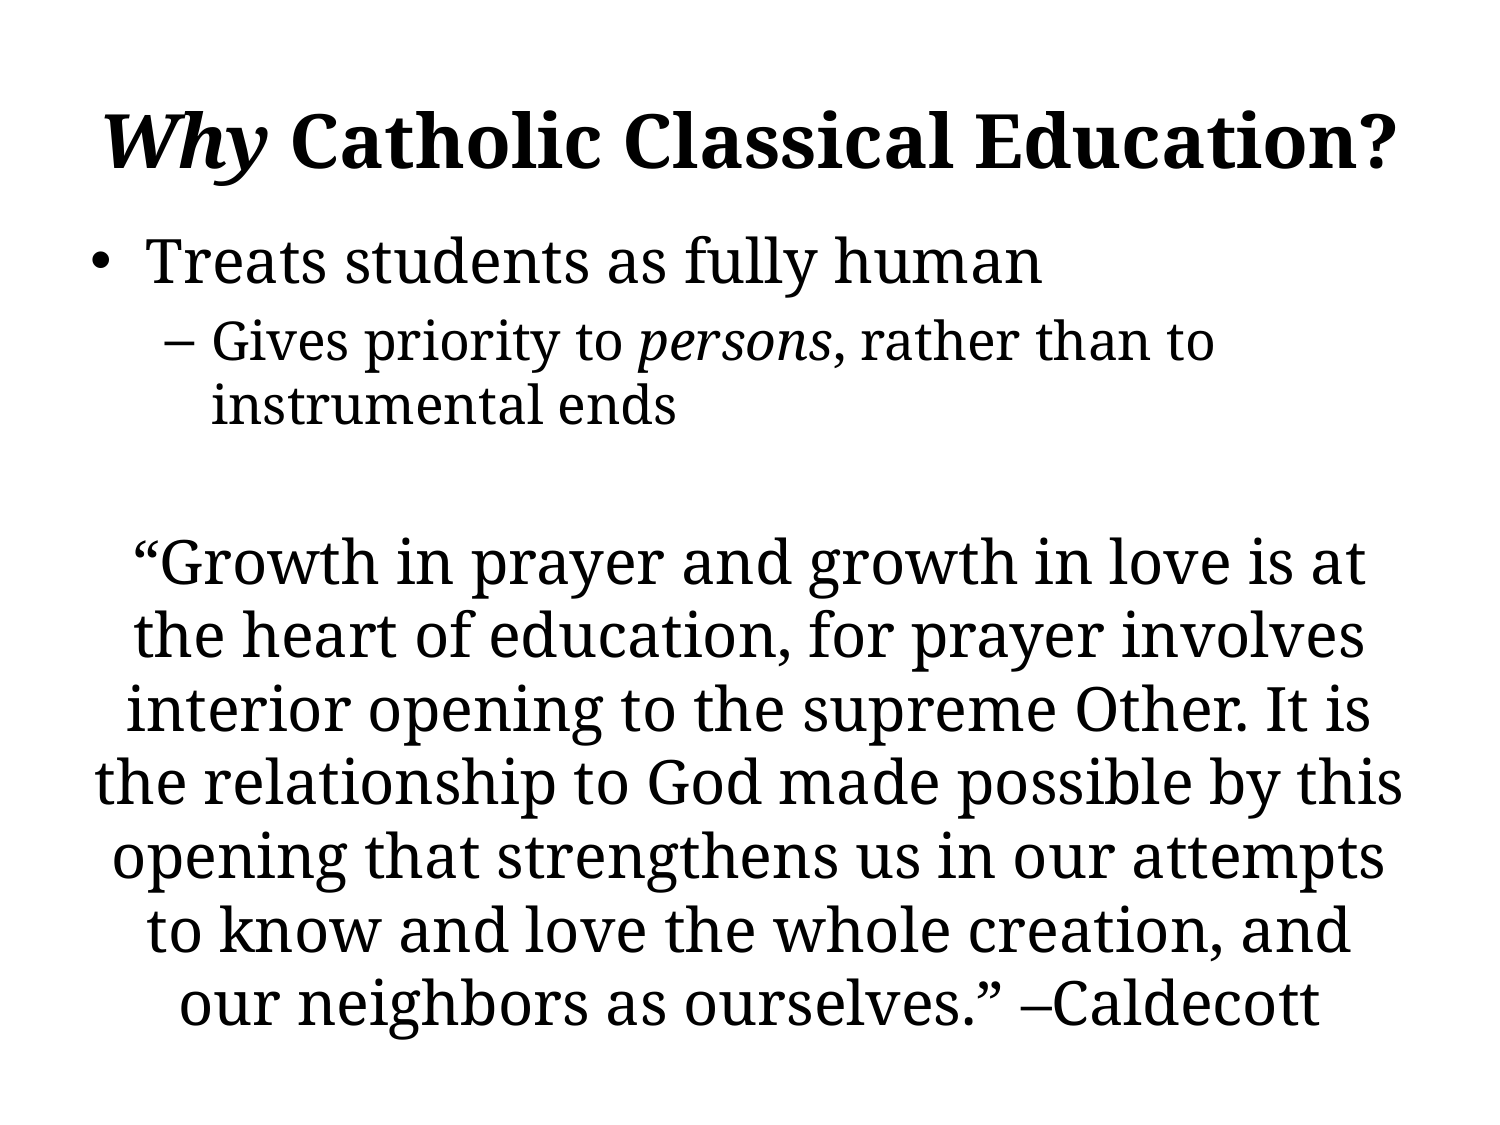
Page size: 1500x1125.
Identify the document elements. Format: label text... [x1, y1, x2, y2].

list Treats students as fully human Gives priority to persons, rather than to instrumental ends “Growth in prayer and growth in love is at the heart of education, for prayer involves interior opening to the supreme Other. It is the relationship to God made possible by this opening that strengthens us in our attempts to know and love the whole creation, and our neighbors as ourselves.” –Caldecott [75, 215, 1425, 1102]
title Why Catholic Classical Education? [75, 45, 1425, 215]
